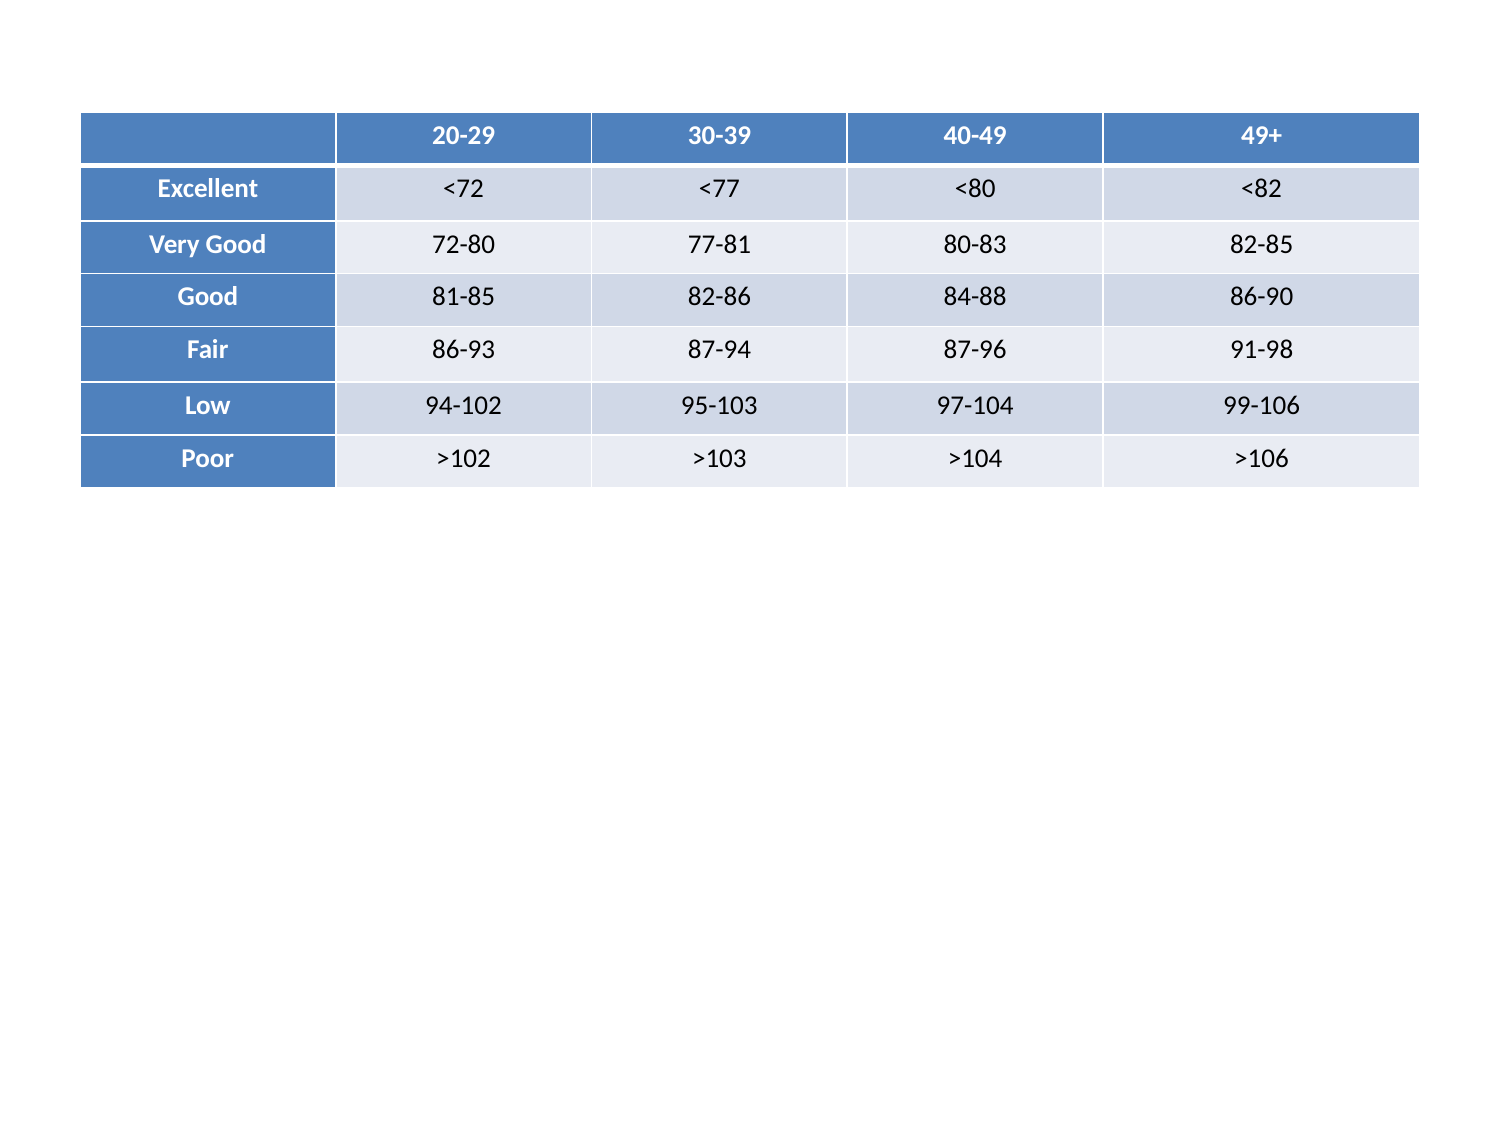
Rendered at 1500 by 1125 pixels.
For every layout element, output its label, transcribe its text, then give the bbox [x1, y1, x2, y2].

table_cell Good [81, 274, 335, 326]
table_cell 86-90 [1104, 274, 1419, 326]
table_cell Poor [81, 436, 335, 487]
table_cell <82 [1104, 168, 1419, 220]
table_header [81, 113, 335, 163]
table_cell 81-85 [337, 274, 591, 326]
table_cell 86-93 [337, 327, 591, 381]
table_cell Fair [81, 327, 335, 381]
table_header 49+ [1104, 113, 1419, 163]
table_cell 82-86 [592, 274, 846, 326]
table_cell >103 [592, 436, 846, 487]
table_cell 94-102 [337, 383, 591, 434]
table_cell >106 [1104, 436, 1419, 487]
table_cell 97-104 [848, 383, 1102, 434]
table_cell 84-88 [848, 274, 1102, 326]
table_cell 99-106 [1104, 383, 1419, 434]
table_cell 87-94 [592, 327, 846, 381]
table_cell Excellent [81, 168, 335, 220]
table_cell 82-85 [1104, 222, 1419, 273]
table_header 30-39 [592, 113, 846, 163]
table_cell >102 [337, 436, 591, 487]
table_cell <80 [848, 168, 1102, 220]
table_cell <72 [337, 168, 591, 220]
table_cell 72-80 [337, 222, 591, 273]
table_cell <77 [592, 168, 846, 220]
table_cell >104 [848, 436, 1102, 487]
table_header 20-29 [337, 113, 591, 163]
table_header 40-49 [848, 113, 1102, 163]
table_cell Low [81, 383, 335, 434]
table_cell 87-96 [848, 327, 1102, 381]
table_cell Very Good [81, 222, 335, 273]
table_cell 77-81 [592, 222, 846, 273]
table_cell 80-83 [848, 222, 1102, 273]
table_cell 95-103 [592, 383, 846, 434]
table_cell 91-98 [1104, 327, 1419, 381]
